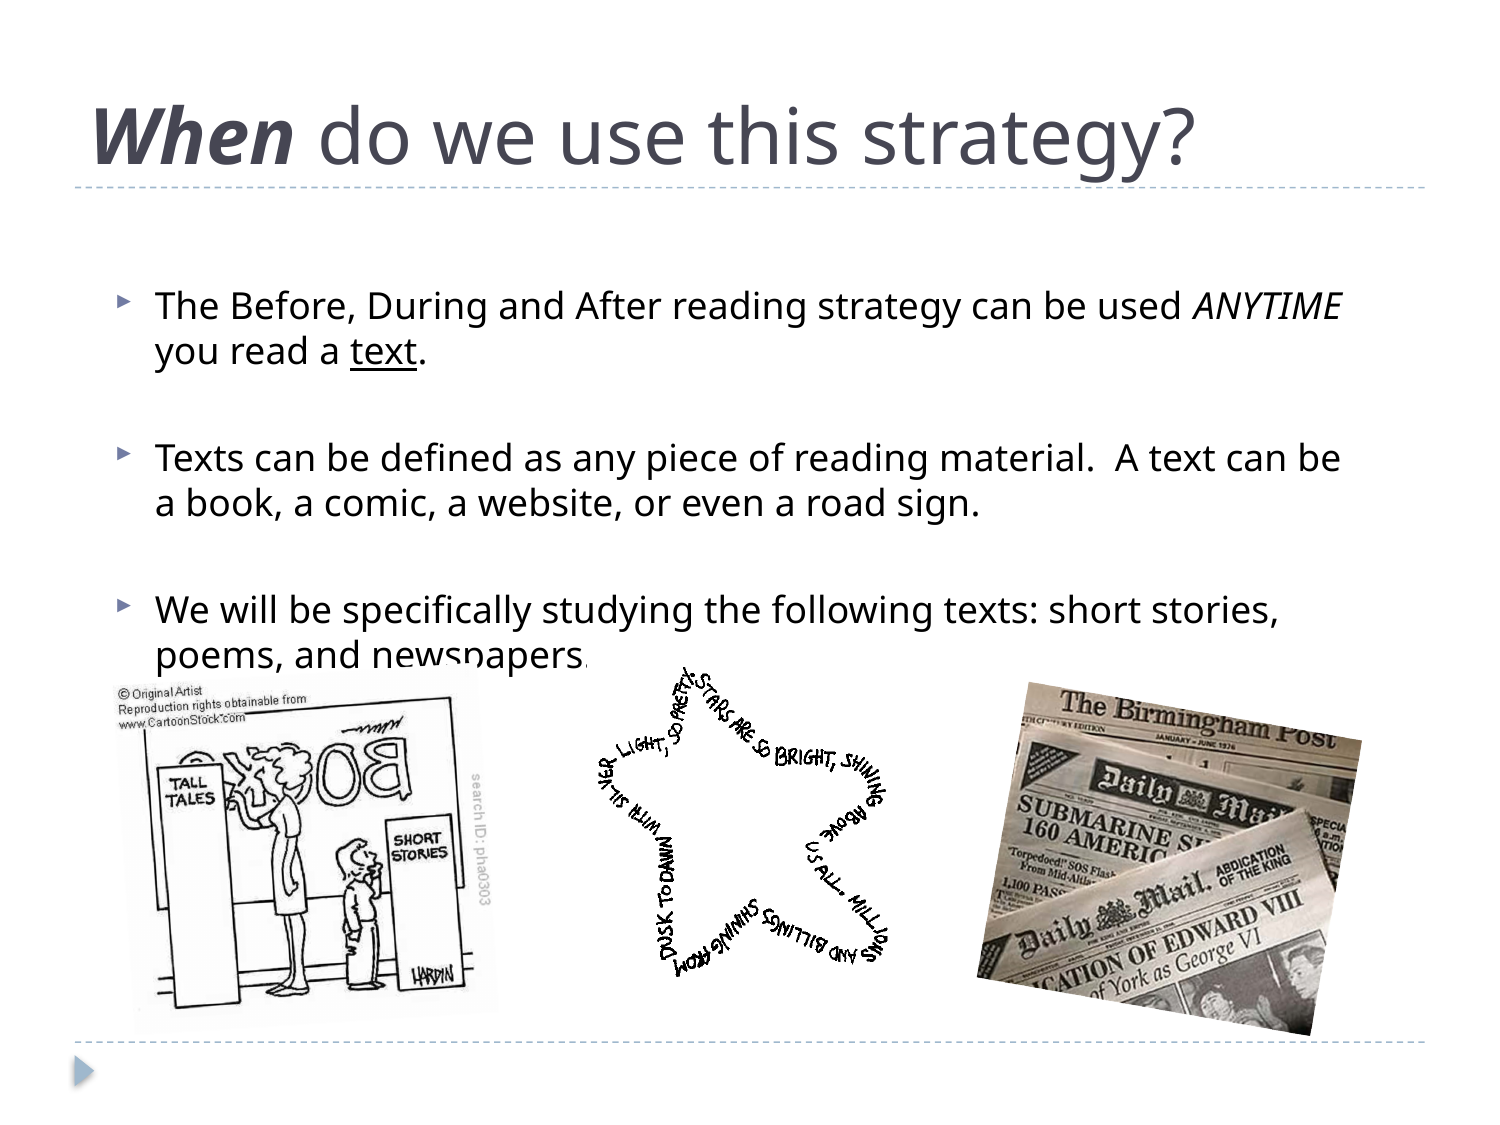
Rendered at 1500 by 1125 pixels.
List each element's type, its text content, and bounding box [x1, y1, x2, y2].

picture [587, 662, 895, 980]
title When do we use this strategy? [75, 24, 1425, 188]
picture [113, 663, 499, 1035]
picture [977, 682, 1361, 1035]
list The Before, During and After reading strategy can be used ANYTIME you read a text. Texts can be defined as any piece of reading material. A text can be a book, a comic, a website, or even a road sign. We will be specifically studying the following texts: short stories, poems, and newspapers. [99, 275, 1376, 687]
